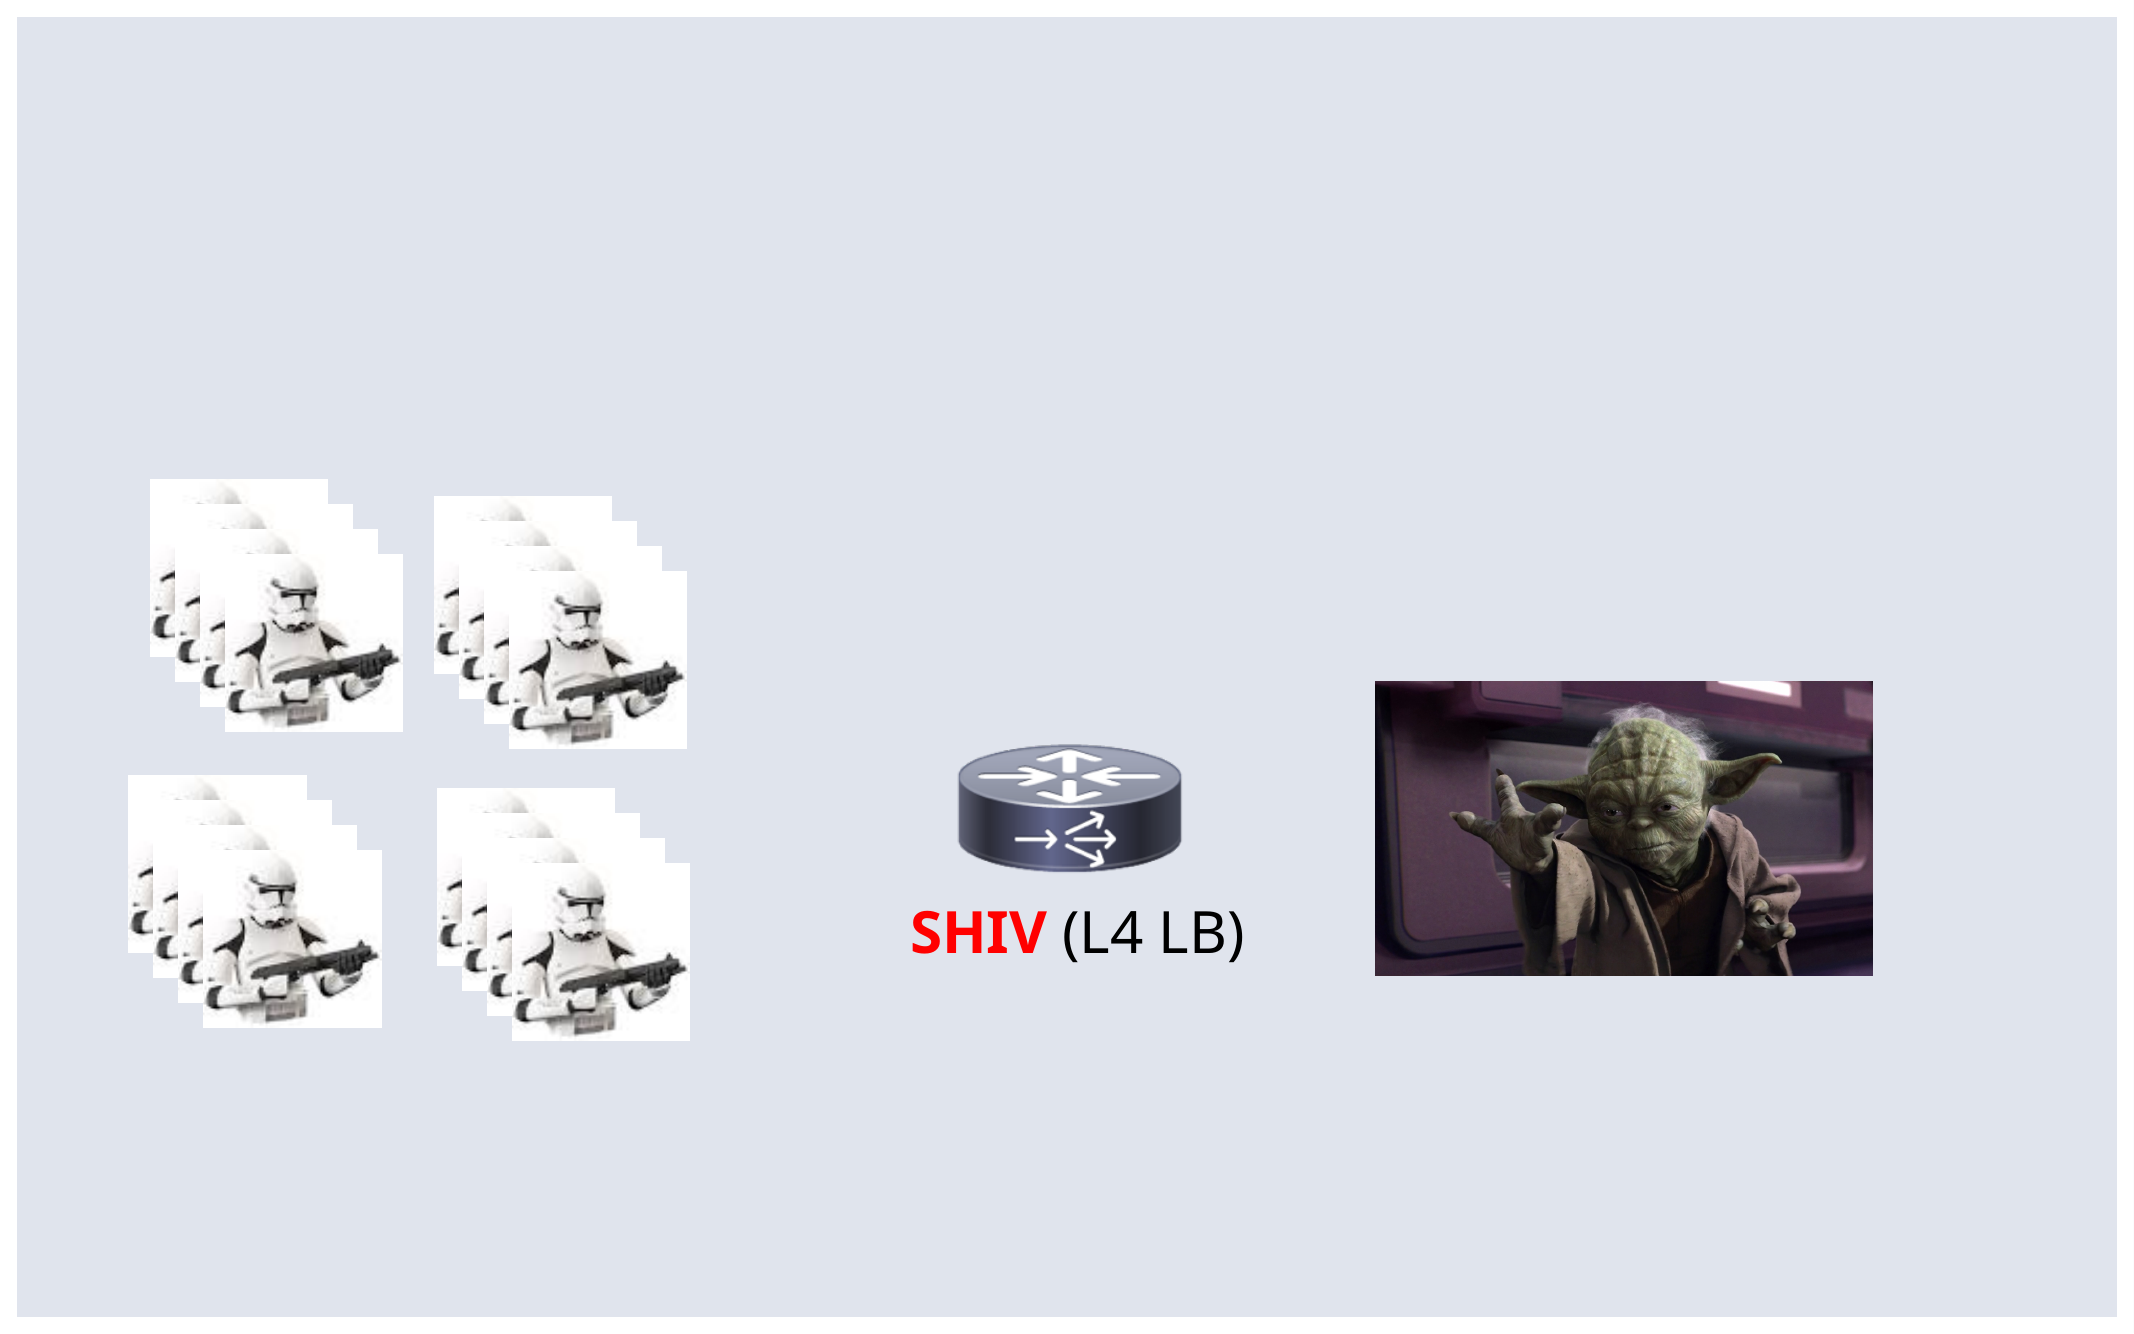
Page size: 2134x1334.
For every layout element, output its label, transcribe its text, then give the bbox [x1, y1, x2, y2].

picture [128, 775, 382, 1028]
picture [437, 788, 691, 1042]
picture [1375, 680, 1873, 976]
picture [434, 496, 687, 750]
text_box Proxy (L7 LB) [1363, 846, 1370, 910]
text_box SHIV (L4 LB) [871, 903, 1284, 967]
picture [150, 478, 403, 732]
picture [926, 655, 1215, 944]
